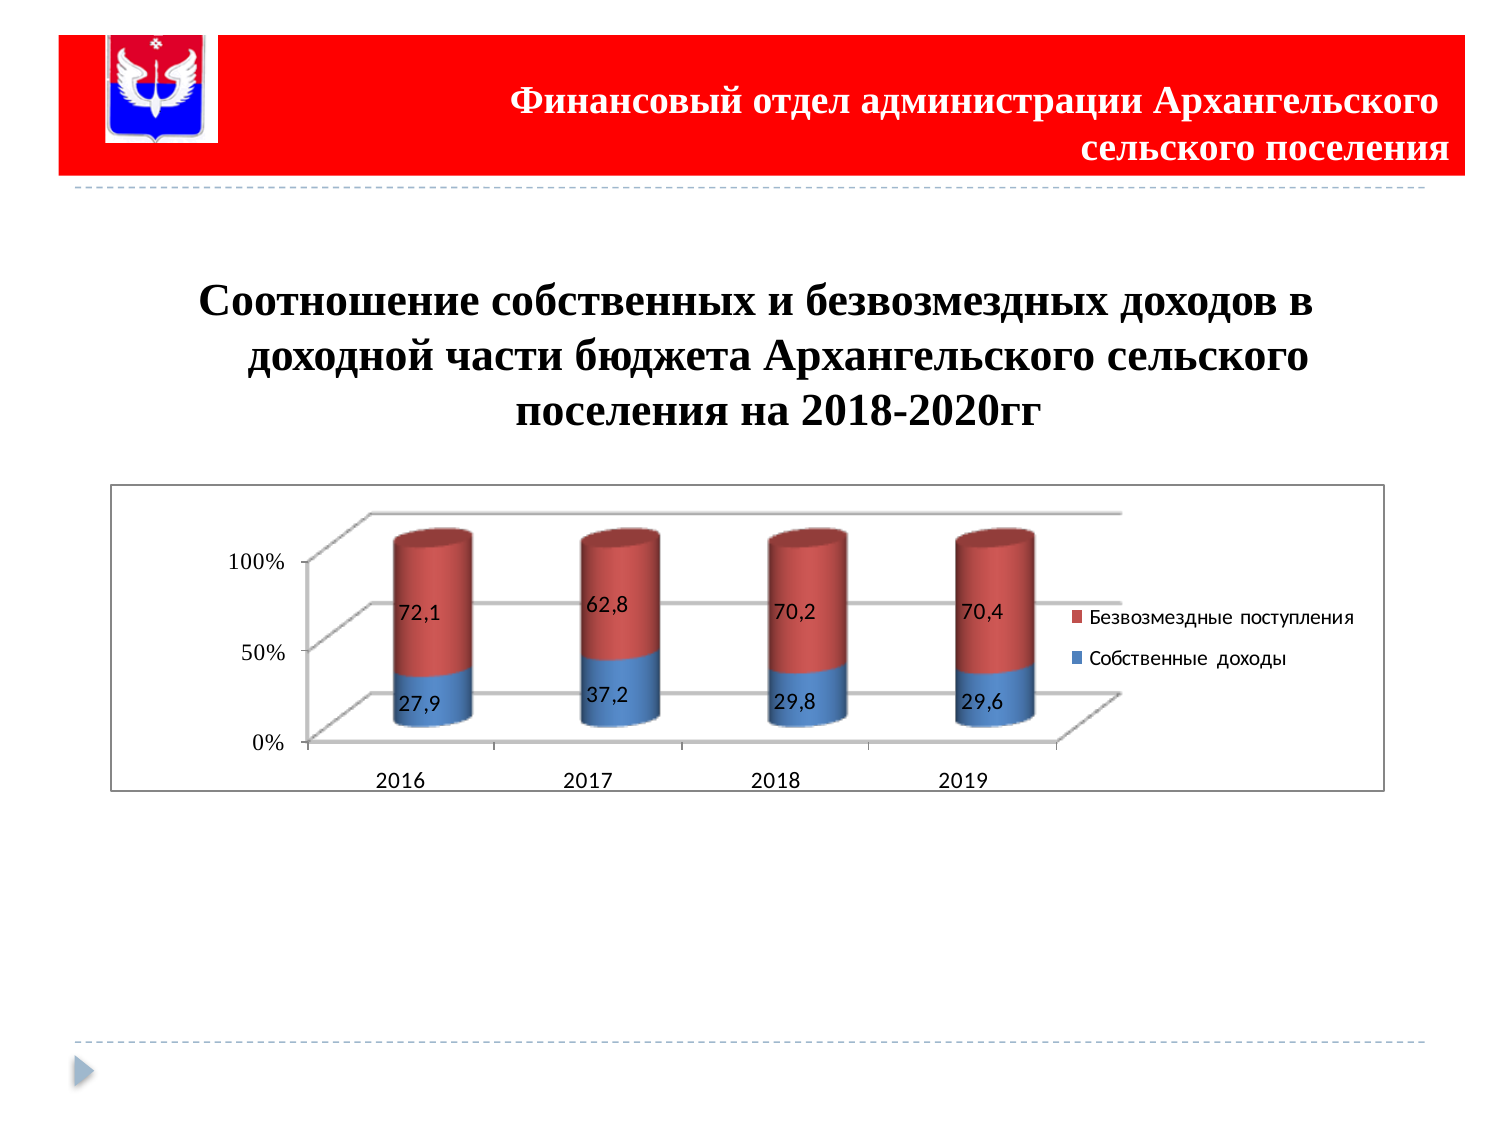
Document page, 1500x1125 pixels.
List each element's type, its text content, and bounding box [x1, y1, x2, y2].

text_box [105, 34, 219, 148]
list Соотношение собственных и безвозмездных доходов в доходной части бюджета Архангельского сельского поселения на 2018-2020гг [99, 262, 1413, 1000]
title Финансовый отдел администрации Архангельского сельского поселения [58, 35, 1465, 176]
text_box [100, 474, 1393, 800]
